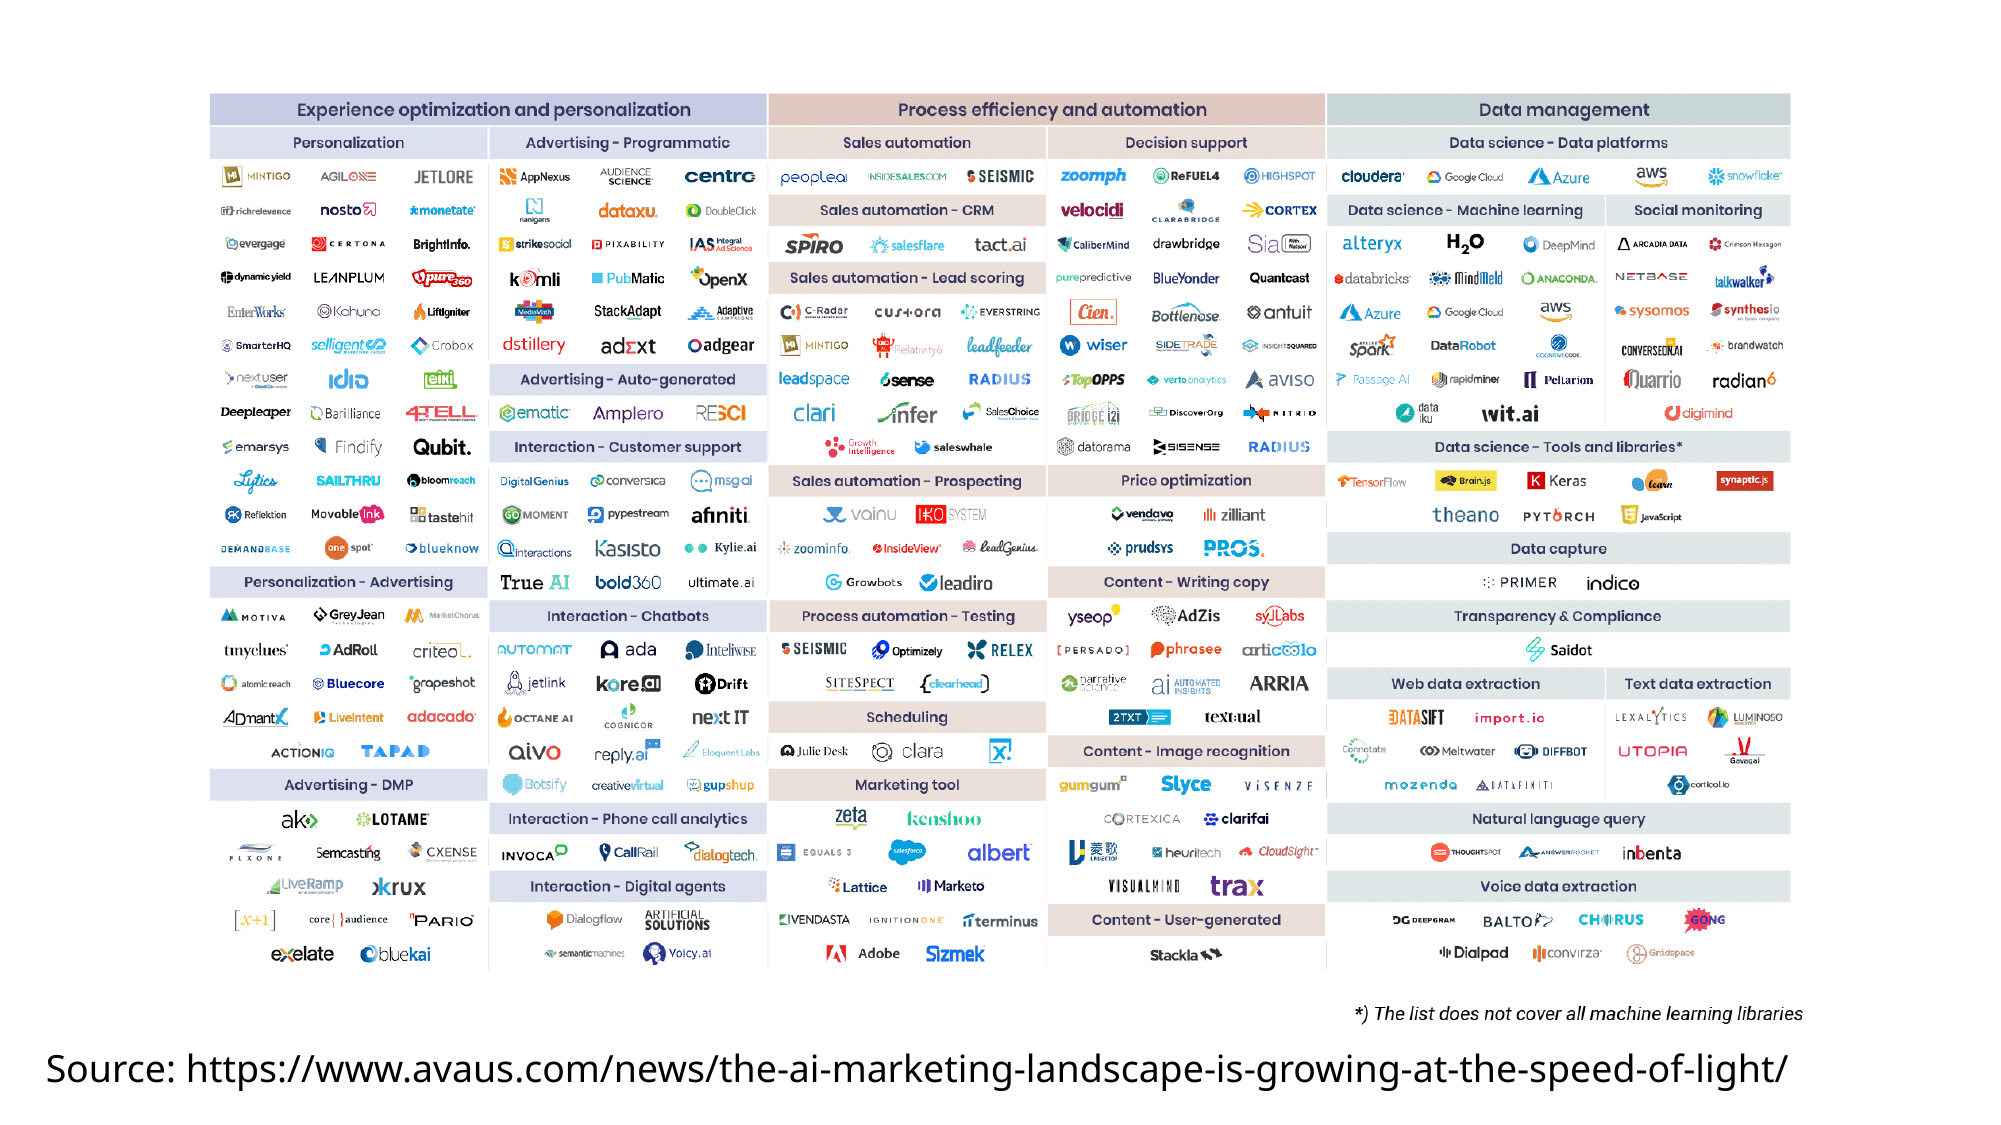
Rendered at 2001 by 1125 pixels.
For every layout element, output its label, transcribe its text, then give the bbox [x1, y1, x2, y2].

picture [155, 74, 1844, 1050]
text_box Source: https://www.avaus.com/news/the-ai-marketing-landscape-is-growing-at-the-speed-of-light/ [45, 1050, 1790, 1091]
